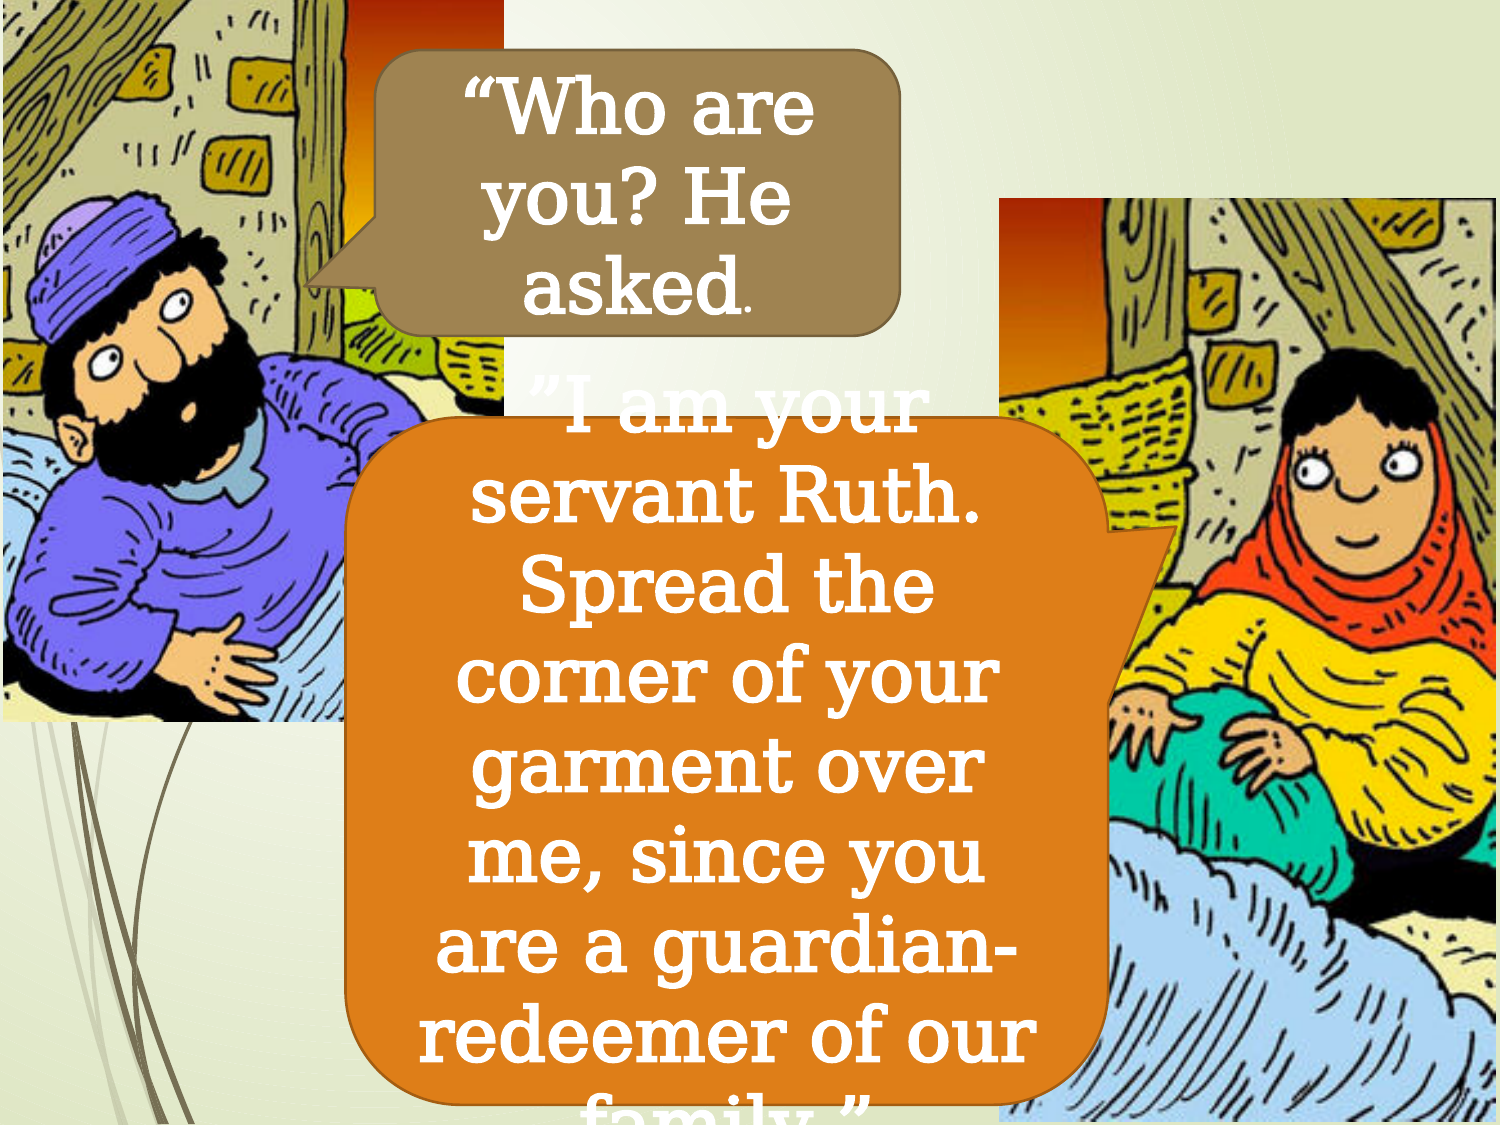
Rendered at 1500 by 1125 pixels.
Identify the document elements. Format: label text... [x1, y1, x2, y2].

picture [3, 0, 504, 723]
text_box ”I am your servant Ruth. Spread the corner of your garment over me, since you are a guardian-redeemer of our family.” [344, 416, 994, 1107]
picture [999, 198, 1496, 1123]
text_box “Who are you? He asked. [508, 48, 902, 338]
